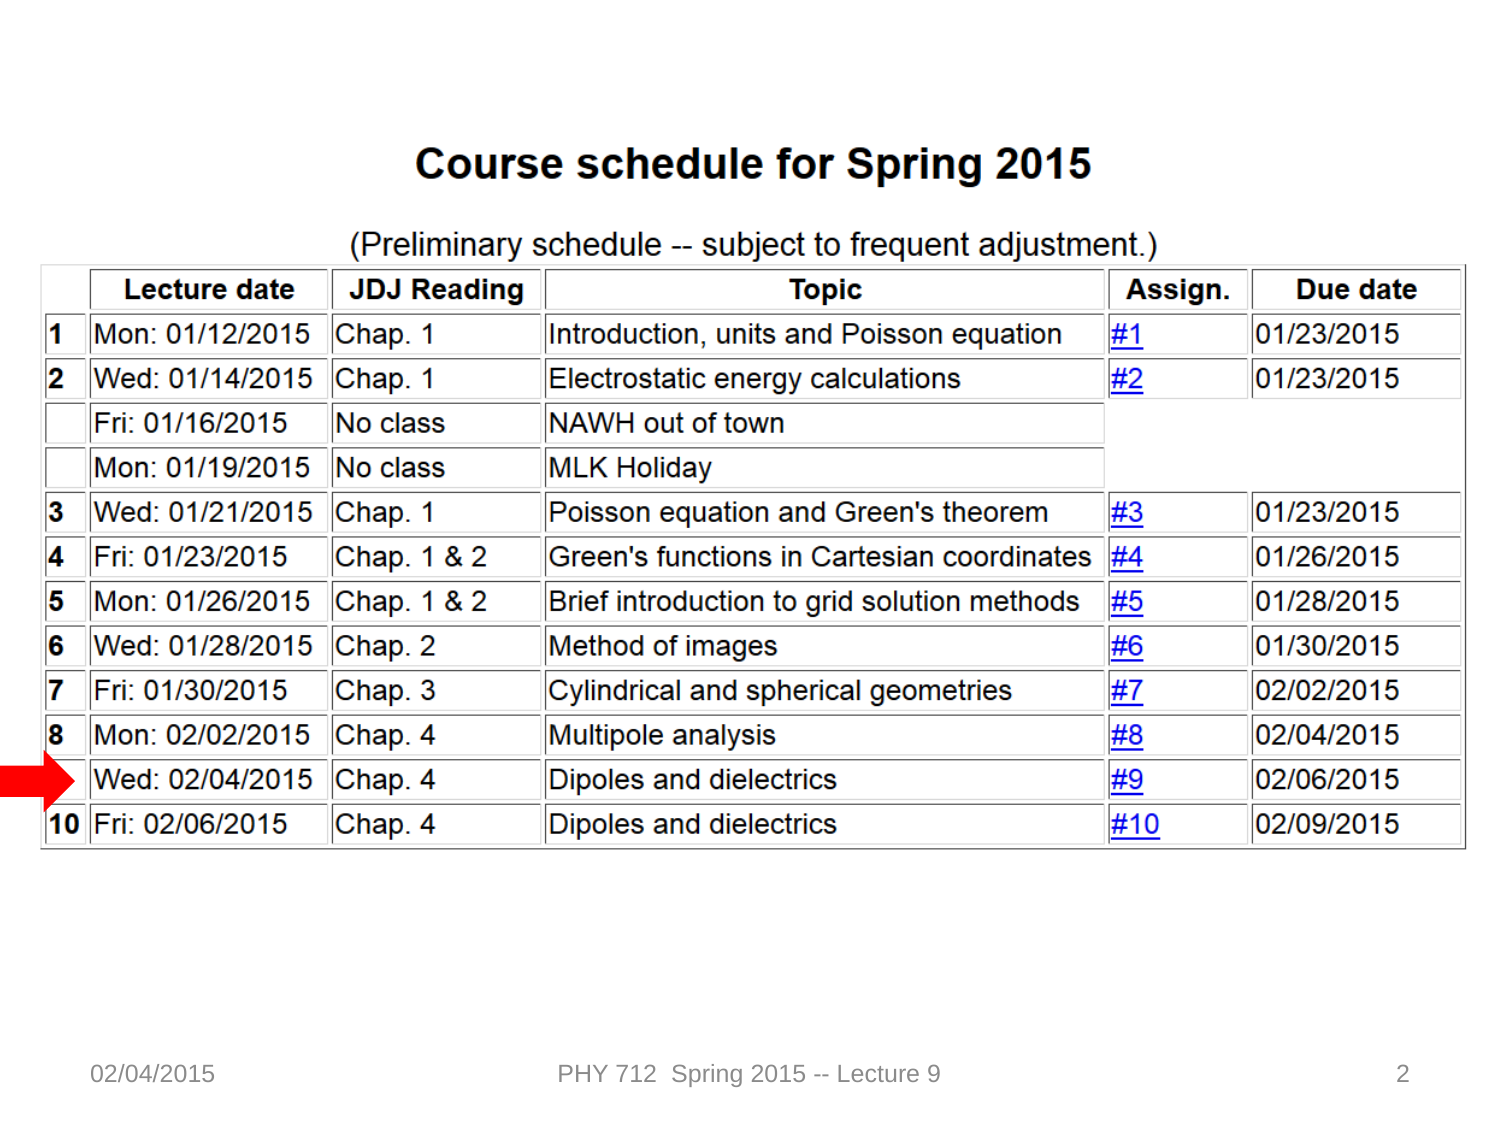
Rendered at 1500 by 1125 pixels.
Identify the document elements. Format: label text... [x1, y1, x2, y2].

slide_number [75, 1042, 425, 1103]
picture [1, 121, 1479, 870]
footer PHY 712 Spring 2015 -- Lecture 9 [512, 1042, 988, 1103]
slide_number 2 [1074, 1042, 1425, 1103]
